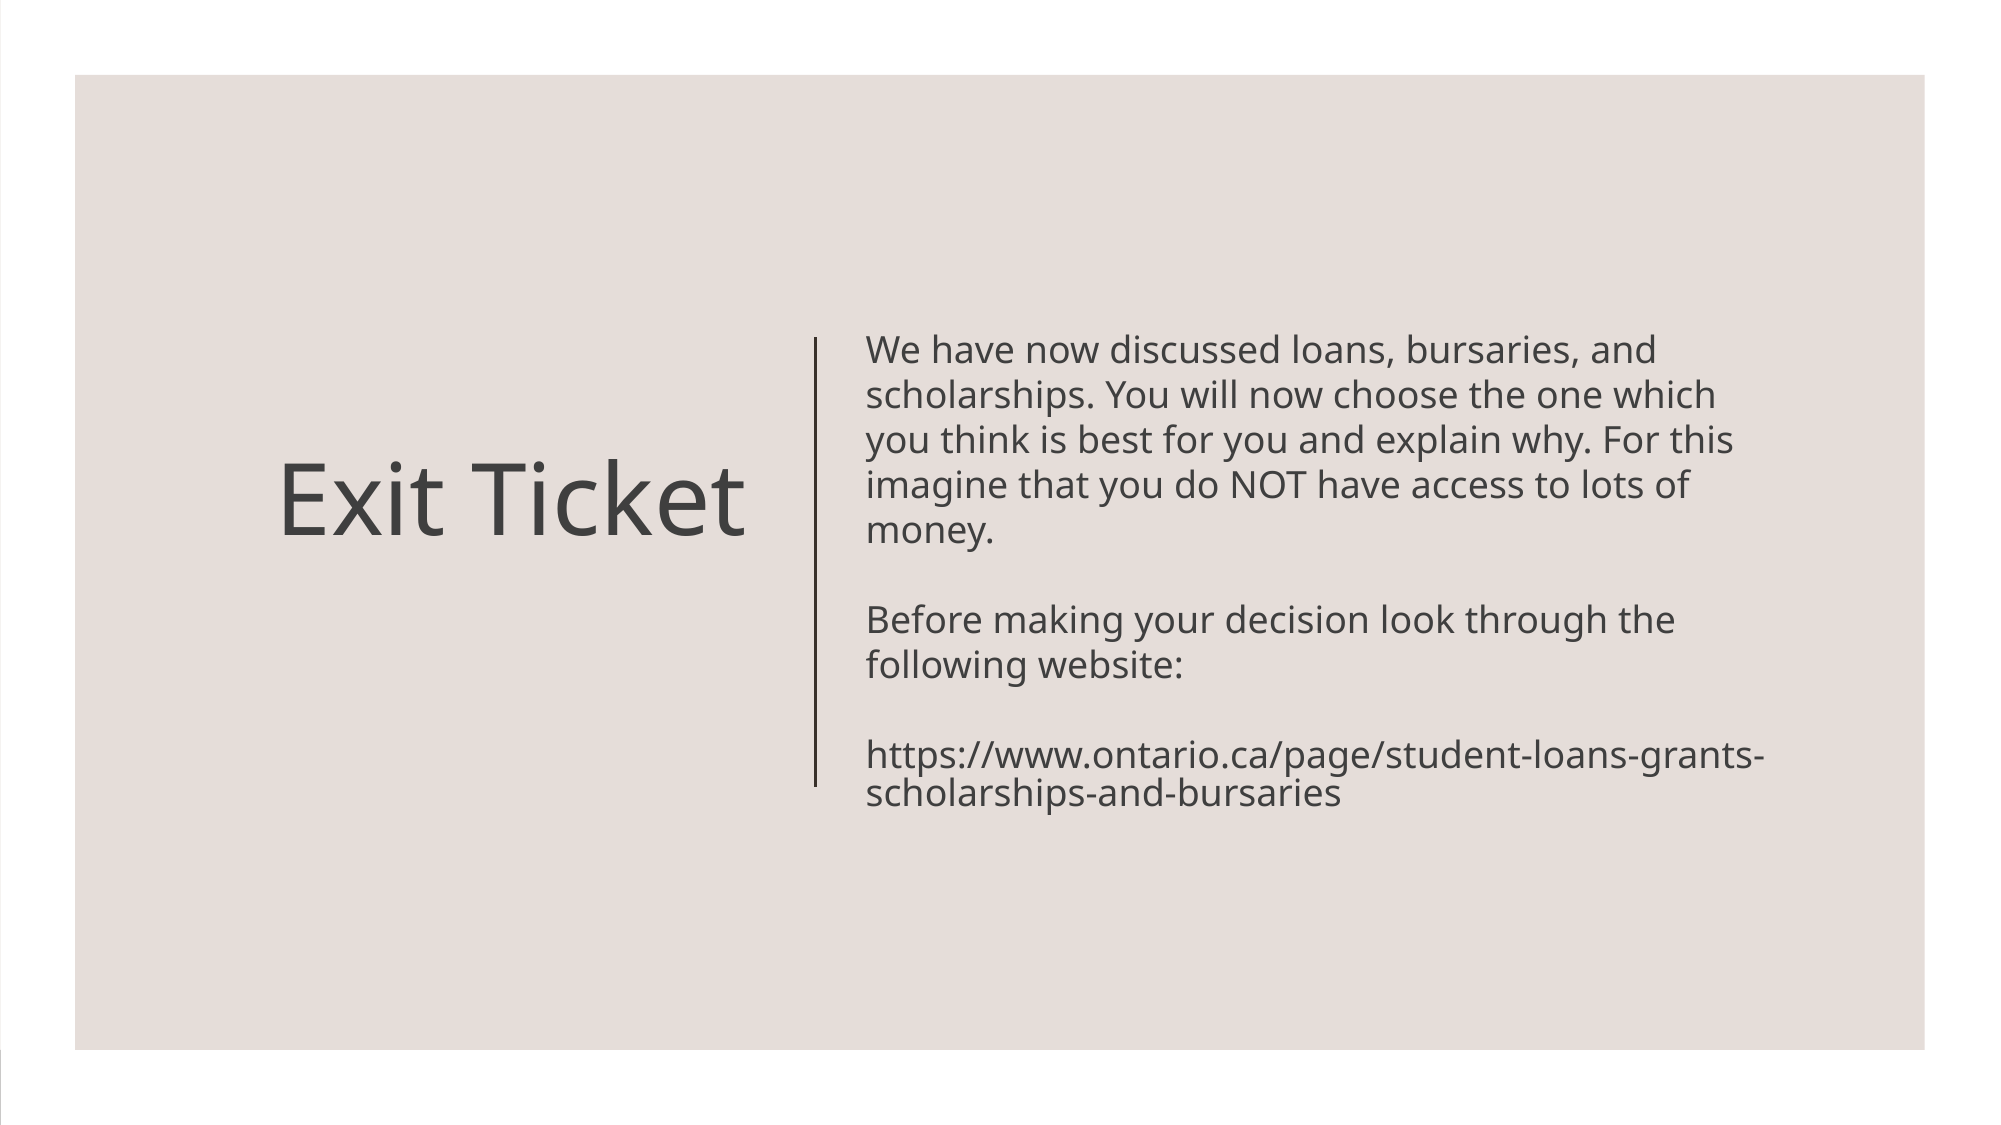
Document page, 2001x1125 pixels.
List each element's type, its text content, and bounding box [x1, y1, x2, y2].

text_box [75, 74, 1925, 1050]
title Exit Ticket [140, 158, 763, 969]
text_box We have now discussed loans, bursaries, and scholarships. You will now choose the one which you think is best for you and explain why. For this imagine that you do NOT have access to lots of money. Before making your decision look through the following website: https://www.ontario.ca/page/student-loans-grants-scholarships-and-bursaries [865, 200, 1768, 1011]
text_box [0, 0, 2000, 1125]
